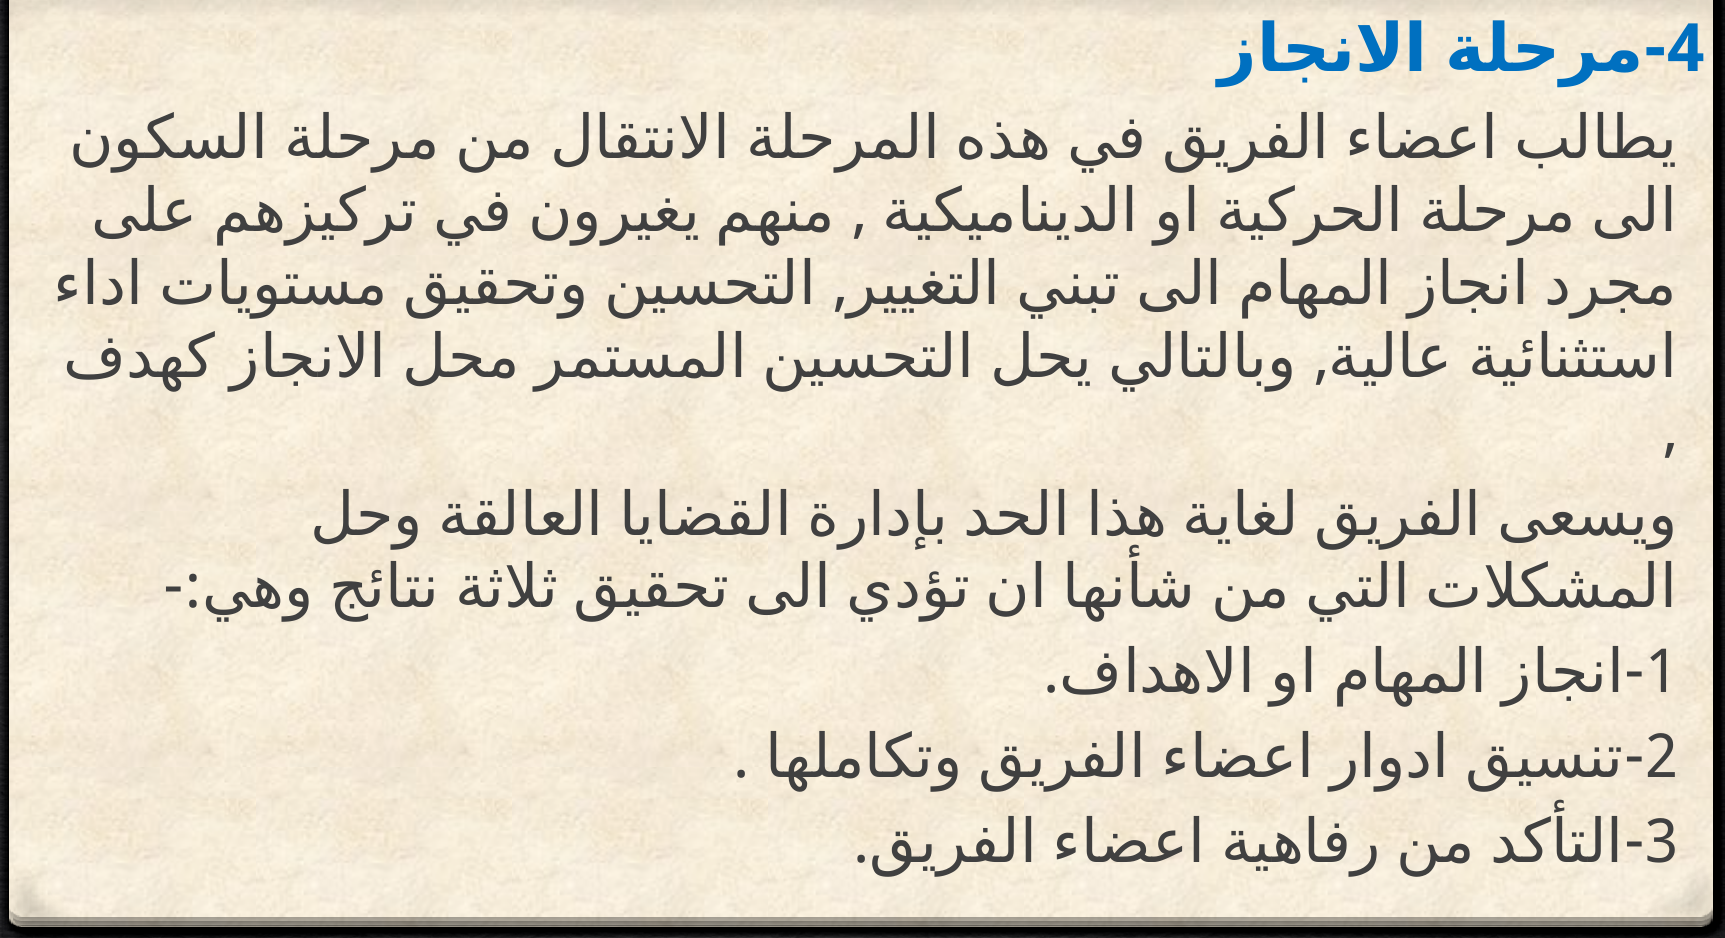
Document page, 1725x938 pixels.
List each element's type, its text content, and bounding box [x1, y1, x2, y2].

picture [0, 0, 1725, 938]
list يطالب اعضاء الفريق في هذه المرحلة الانتقال من مرحلة السكون الى مرحلة الحركية او الديناميكية , منهم يغيرون في تركيزهم على مجرد انجاز المهام الى تبني التغيير, التحسين وتحقيق مستويات اداء استثنائية عالية, وبالتالي يحل التحسين المستمر محل الانجاز كهدف , ويسعى الفريق لغاية هذا الحد بإدارة القضايا العالقة وحل المشكلات التي من شأنها ان تؤدي الى تحقيق ثلاثة نتائج وهي:- 1-انجاز المهام او الاهداف. 2-تنسيق ادوار اعضاء الفريق وتكاملها . 3-التأكد من رفاهية اعضاء الفريق. [35, 90, 1705, 894]
title 4-مرحلة الانجاز [1186, 0, 1721, 91]
